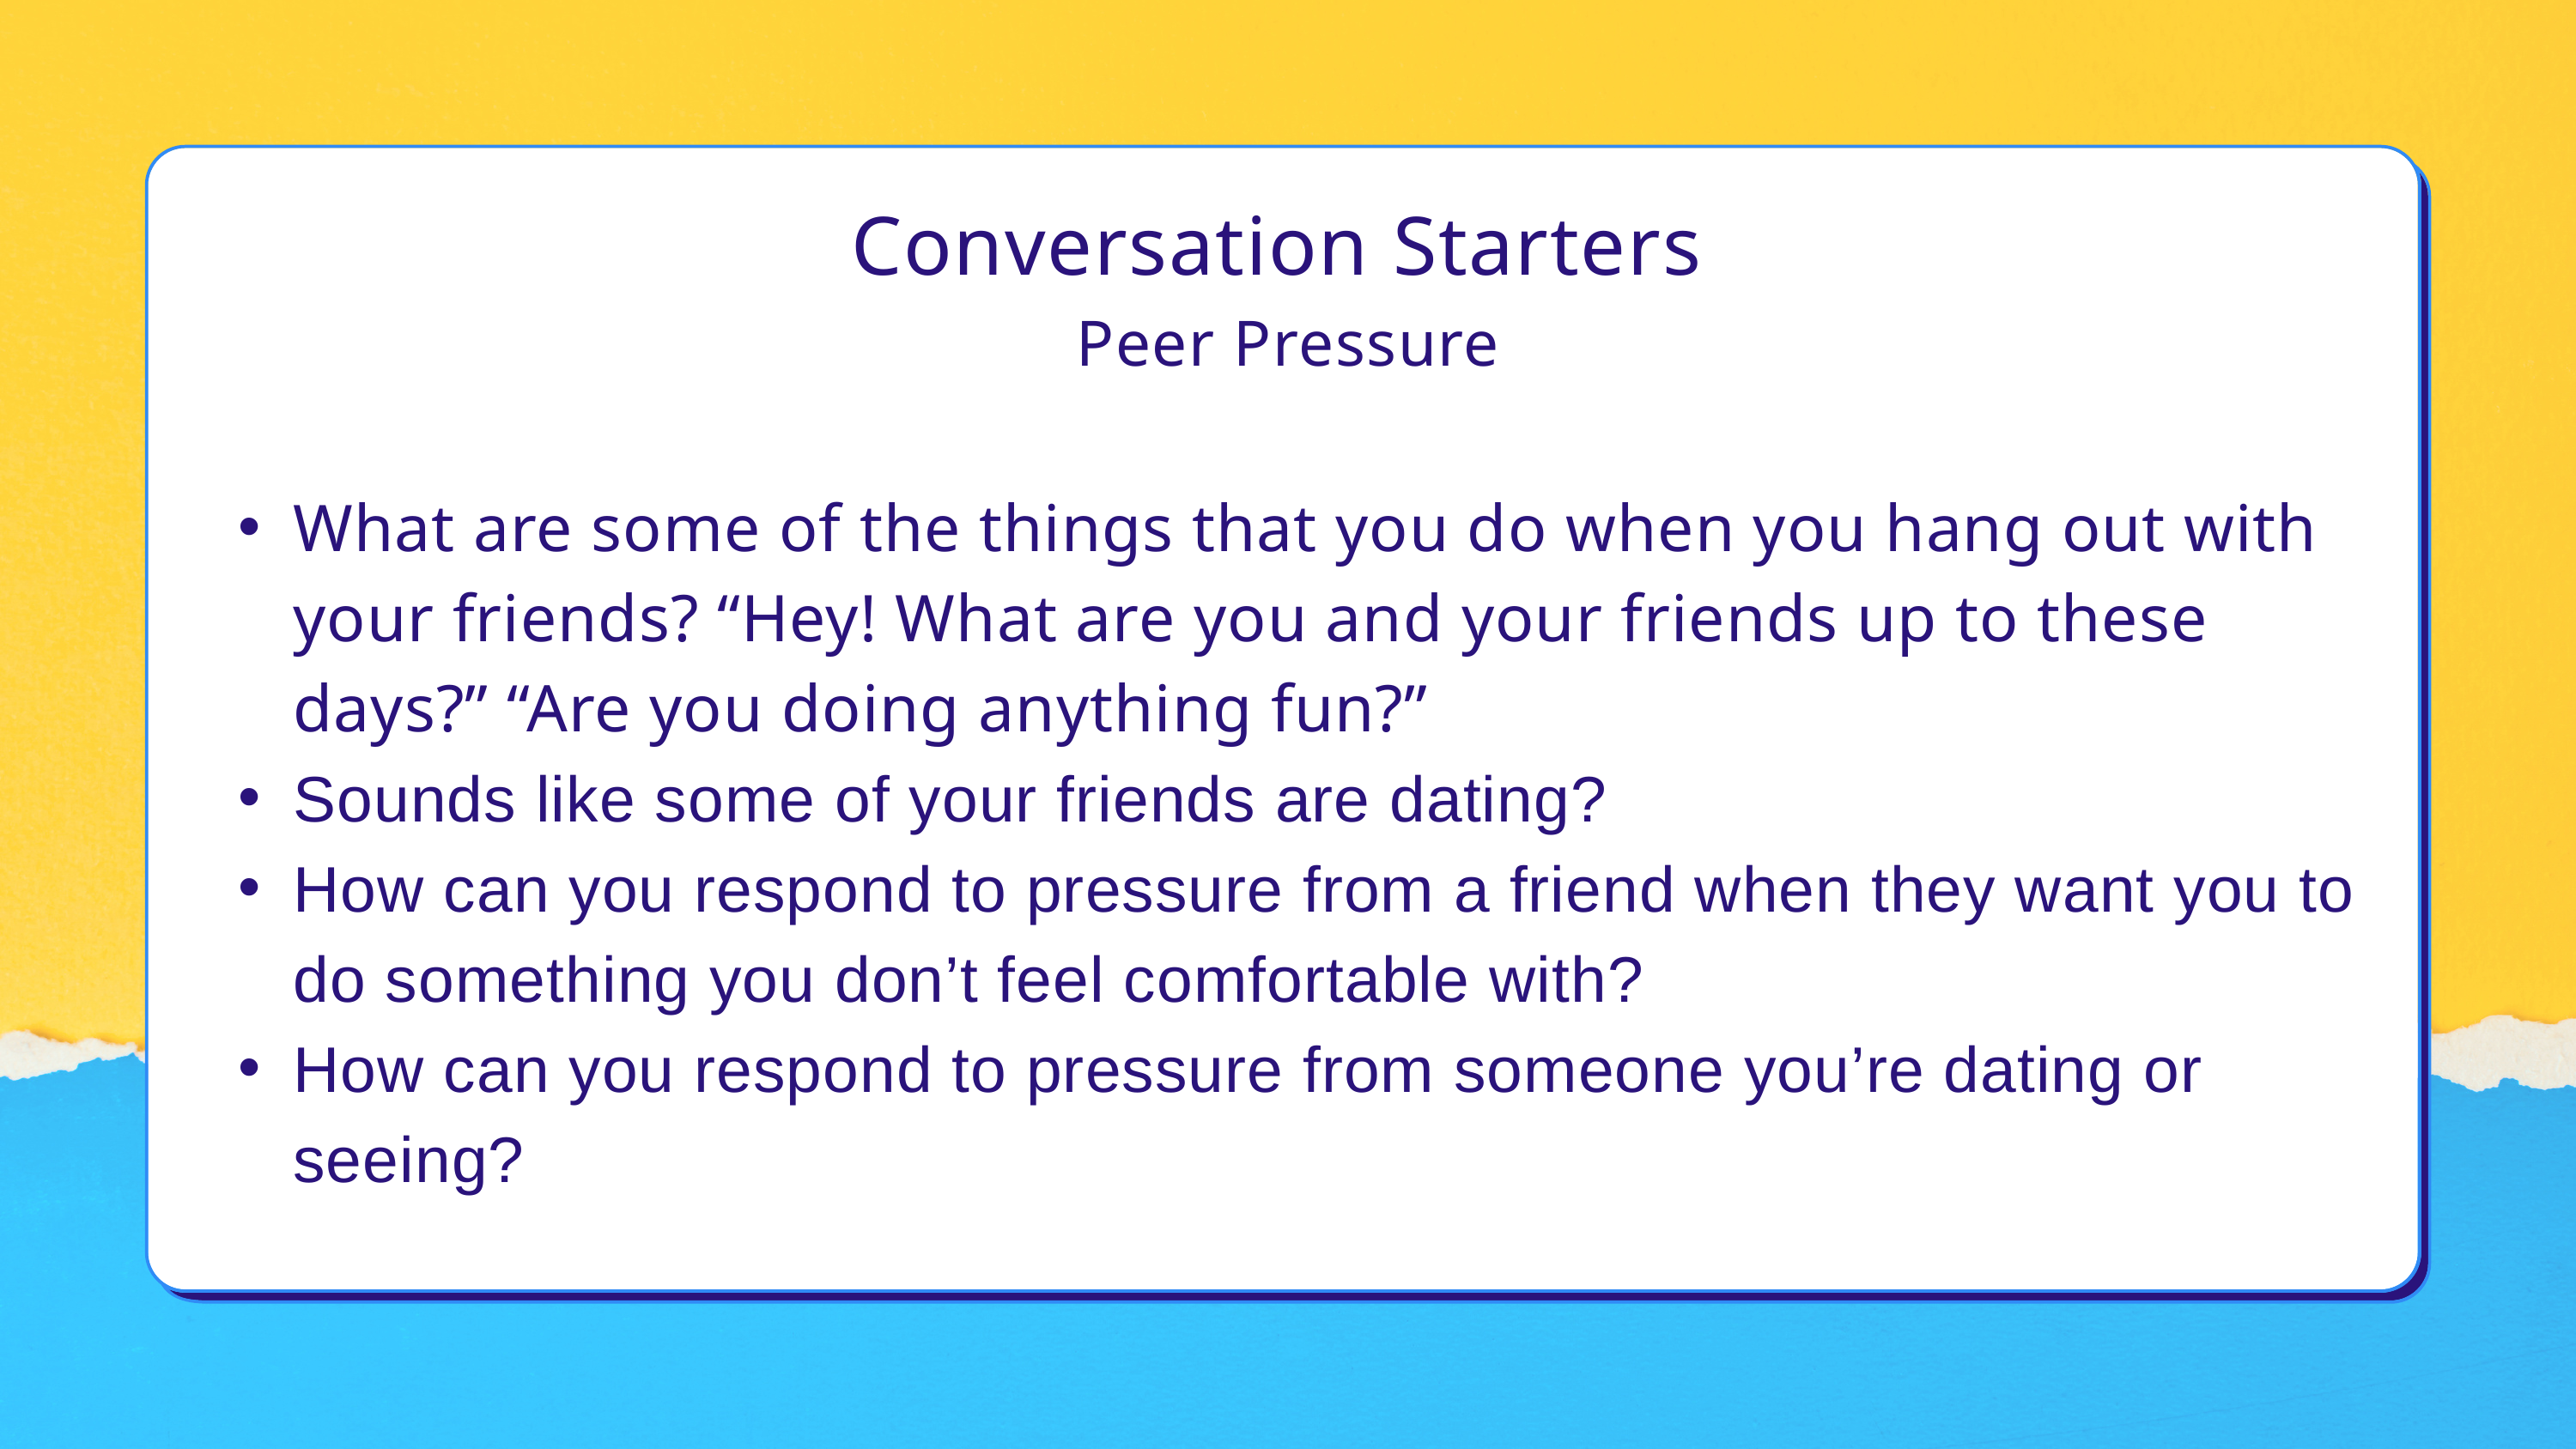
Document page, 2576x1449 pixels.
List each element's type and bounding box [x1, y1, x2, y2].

text_box [144, 144, 2432, 1304]
text_box [911, 494, 1665, 944]
